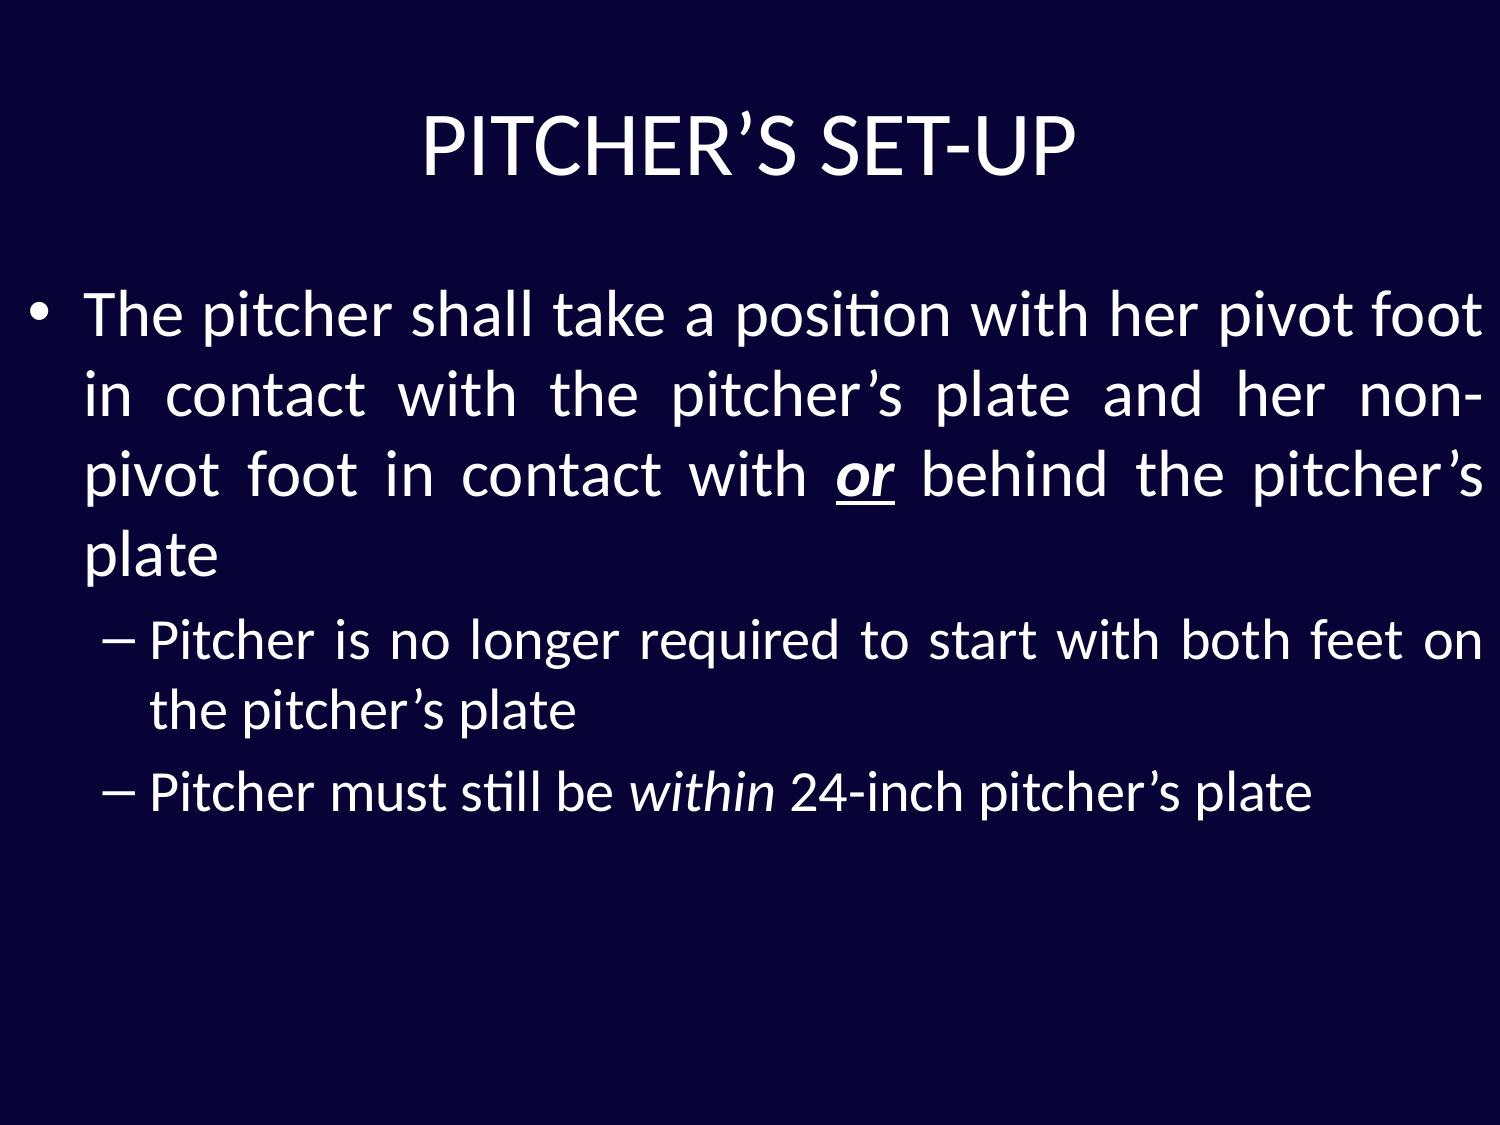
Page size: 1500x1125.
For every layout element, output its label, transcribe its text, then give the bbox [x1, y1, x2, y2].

title PITCHER’S SET-UP [75, 45, 1425, 233]
list The pitcher shall take a position with her pivot foot in contact with the pitcher’s plate and her non-pivot foot in contact with or behind the pitcher’s plate Pitcher is no longer required to start with both feet on the pitcher’s plate Pitcher must still be within 24-inch pitcher’s plate [12, 262, 1500, 1005]
